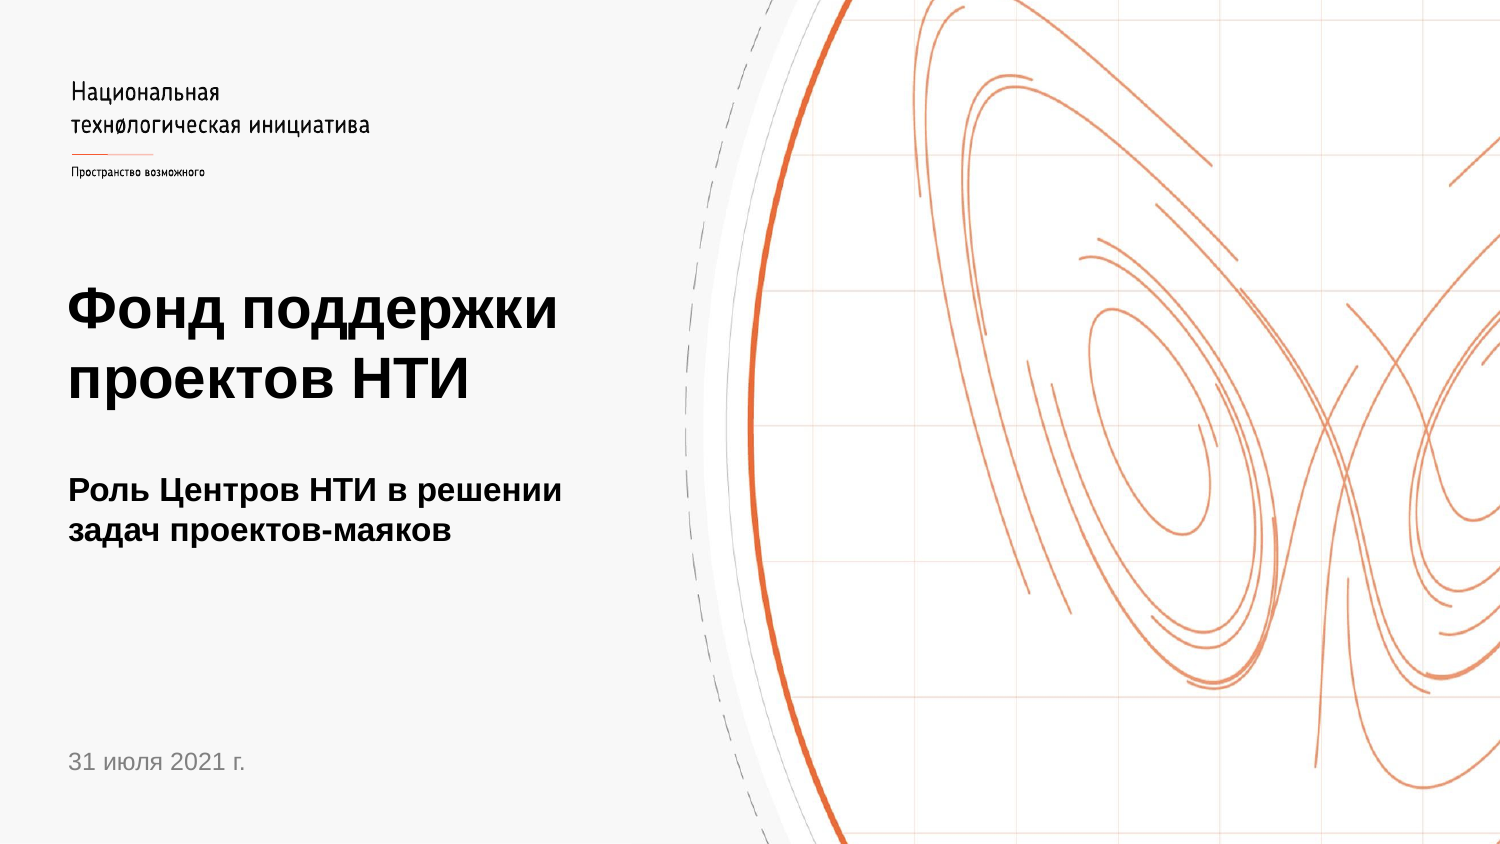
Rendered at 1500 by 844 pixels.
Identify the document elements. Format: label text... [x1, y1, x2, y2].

text_box 31 июля 2021 г. [53, 730, 327, 791]
picture [631, 0, 1500, 844]
text_box Роль Центров НТИ в решении задач проектов-маяков [53, 453, 584, 563]
text_box Фонд поддержки проектов НТИ [53, 262, 740, 418]
